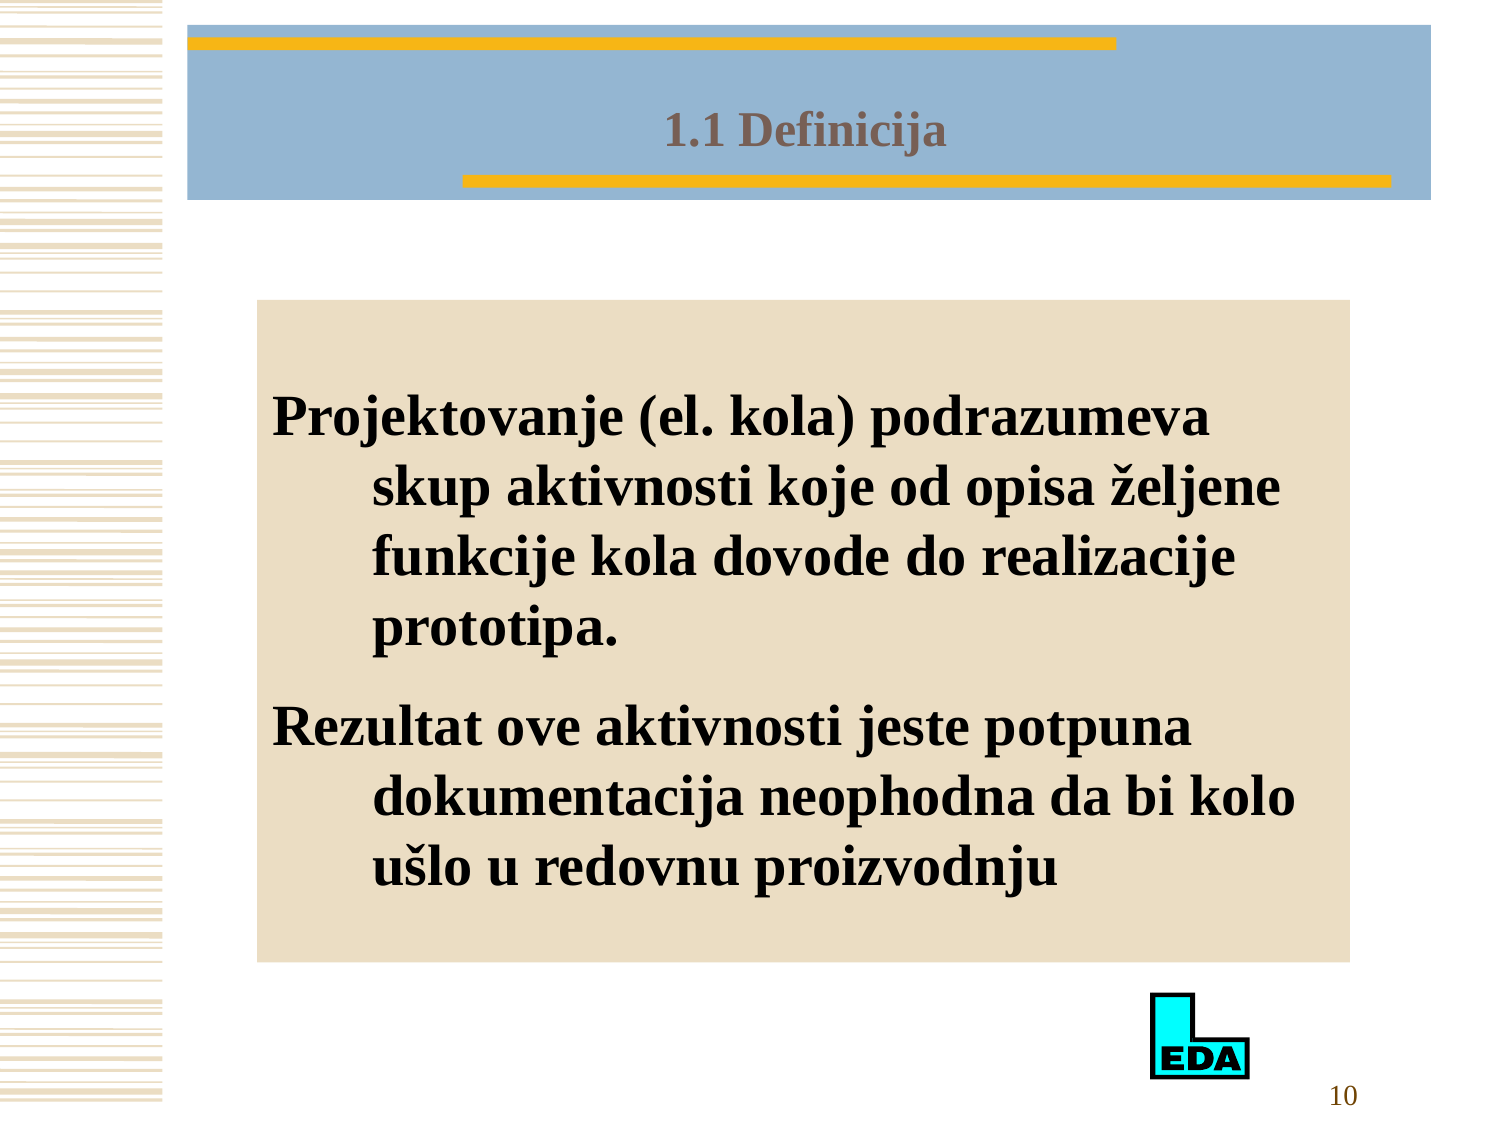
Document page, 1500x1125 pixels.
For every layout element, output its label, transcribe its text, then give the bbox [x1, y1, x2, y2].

title 1.1 Definicija [200, 75, 1411, 188]
subtitle Projektovanje (el. kola) podrazumeva skup aktivnosti koje od opisa željene funkcije kola dovode do realizacije prototipa. Rezultat ove aktivnosti jeste potpuna dokumentacija neophodna da bi kolo ušlo u redovnu proizvodnju [257, 299, 1350, 963]
slide_number 10 [1060, 1043, 1374, 1119]
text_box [1149, 992, 1251, 1080]
